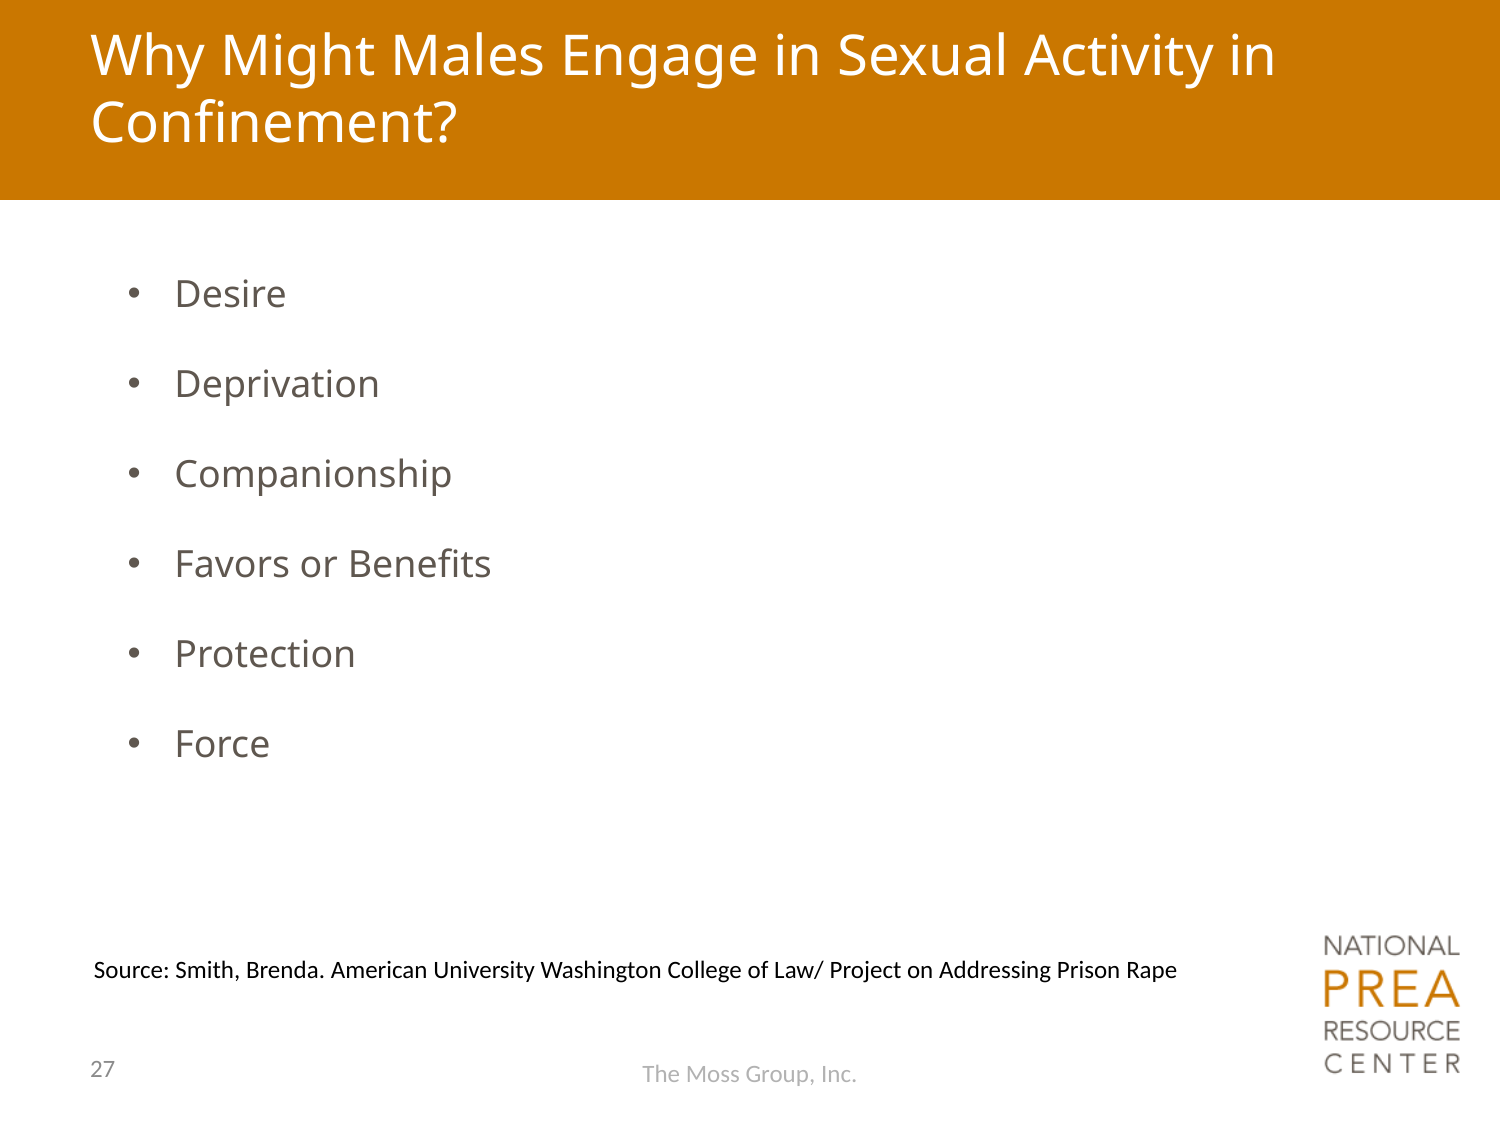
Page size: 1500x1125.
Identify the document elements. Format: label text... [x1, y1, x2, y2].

picture [1312, 924, 1474, 1086]
footer The Moss Group, Inc. [512, 1042, 988, 1103]
text_box Source: Smith, Brenda. American University Washington College of Law/ Project on Addressing Prison Rape [79, 946, 1255, 991]
title Why Might Males Engage in Sexual Activity in Confinement? [75, 13, 1425, 160]
slide_number 27 [75, 1037, 325, 1098]
list Desire Deprivation Companionship Favors or Benefits Protection Force [112, 262, 1413, 1068]
